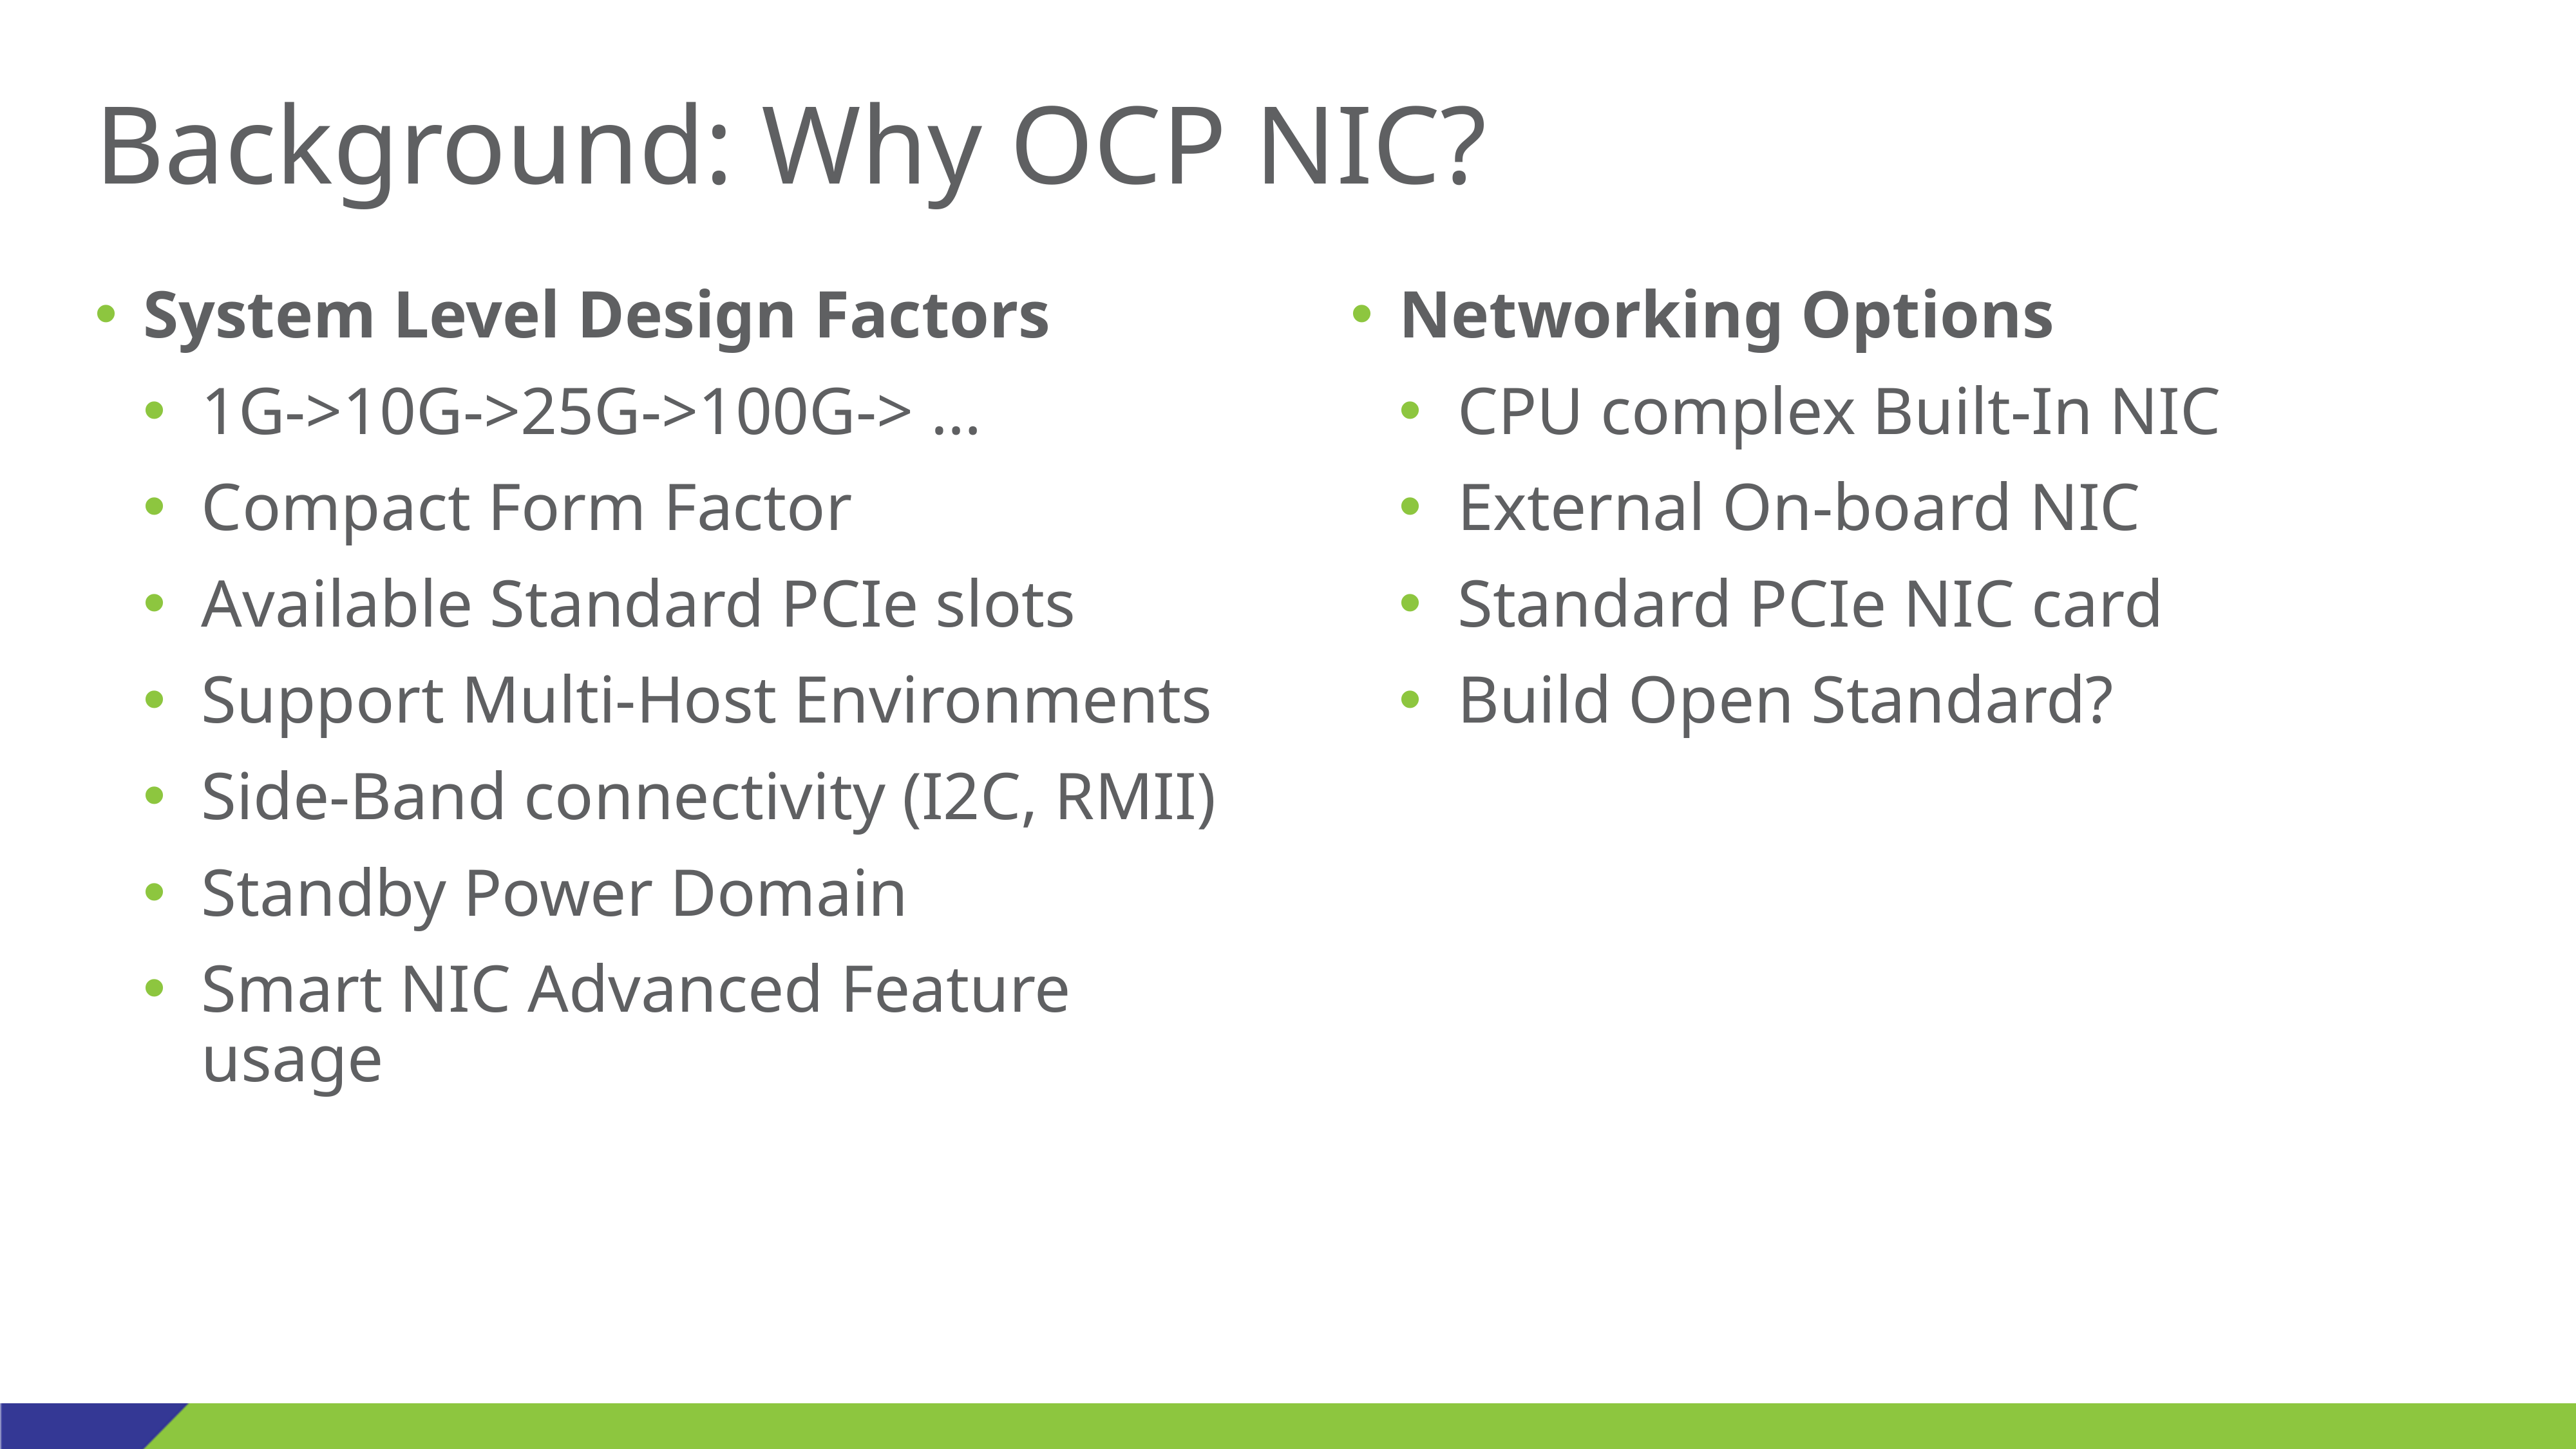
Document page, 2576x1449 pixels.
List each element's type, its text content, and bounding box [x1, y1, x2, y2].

title Background: Why OCP NIC? [84, 77, 2405, 222]
picture [0, 1403, 2576, 1449]
text_box Networking Options CPU complex Built-In NIC External On-board NIC Standard PCIe NIC card Build Open Standard? [1341, 272, 2537, 1301]
list System Level Design Factors 1G->10G->25G->100G-> … Compact Form Factor Available Standard PCIe slots Support Multi-Host Environments Side-Band connectivity (I2C, RMII) Standby Power Domain Smart NIC Advanced Feature usage [84, 271, 1282, 1302]
